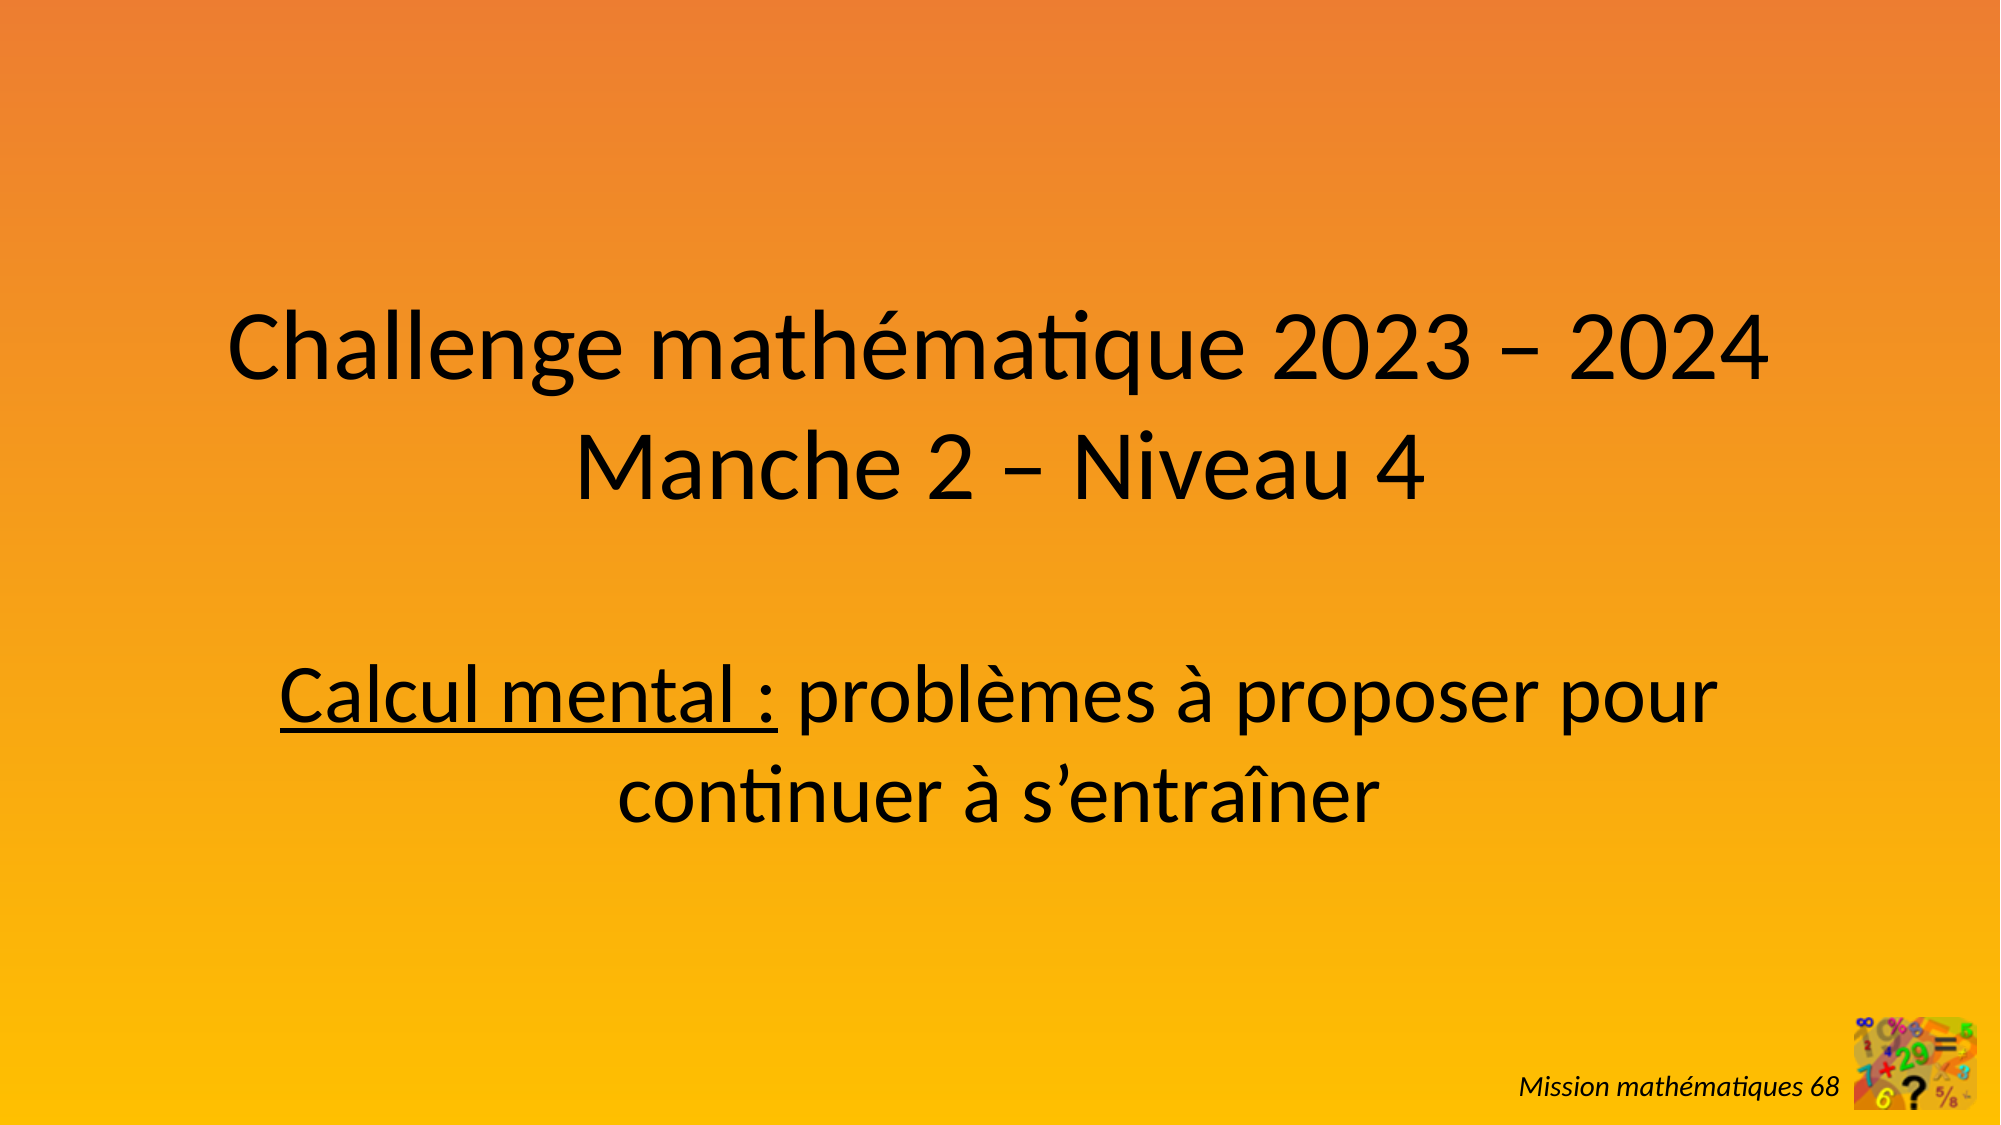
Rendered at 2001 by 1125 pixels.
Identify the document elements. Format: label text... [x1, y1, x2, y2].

text_box Challenge mathématique 2023 – 2024 Manche 2 – Niveau 4 Calcul mental : problèmes à proposer pour continuer à s’entraîner [174, 272, 1826, 847]
text_box Mission mathématiques 68 [1501, 1059, 1854, 1110]
picture [1854, 1017, 1977, 1110]
